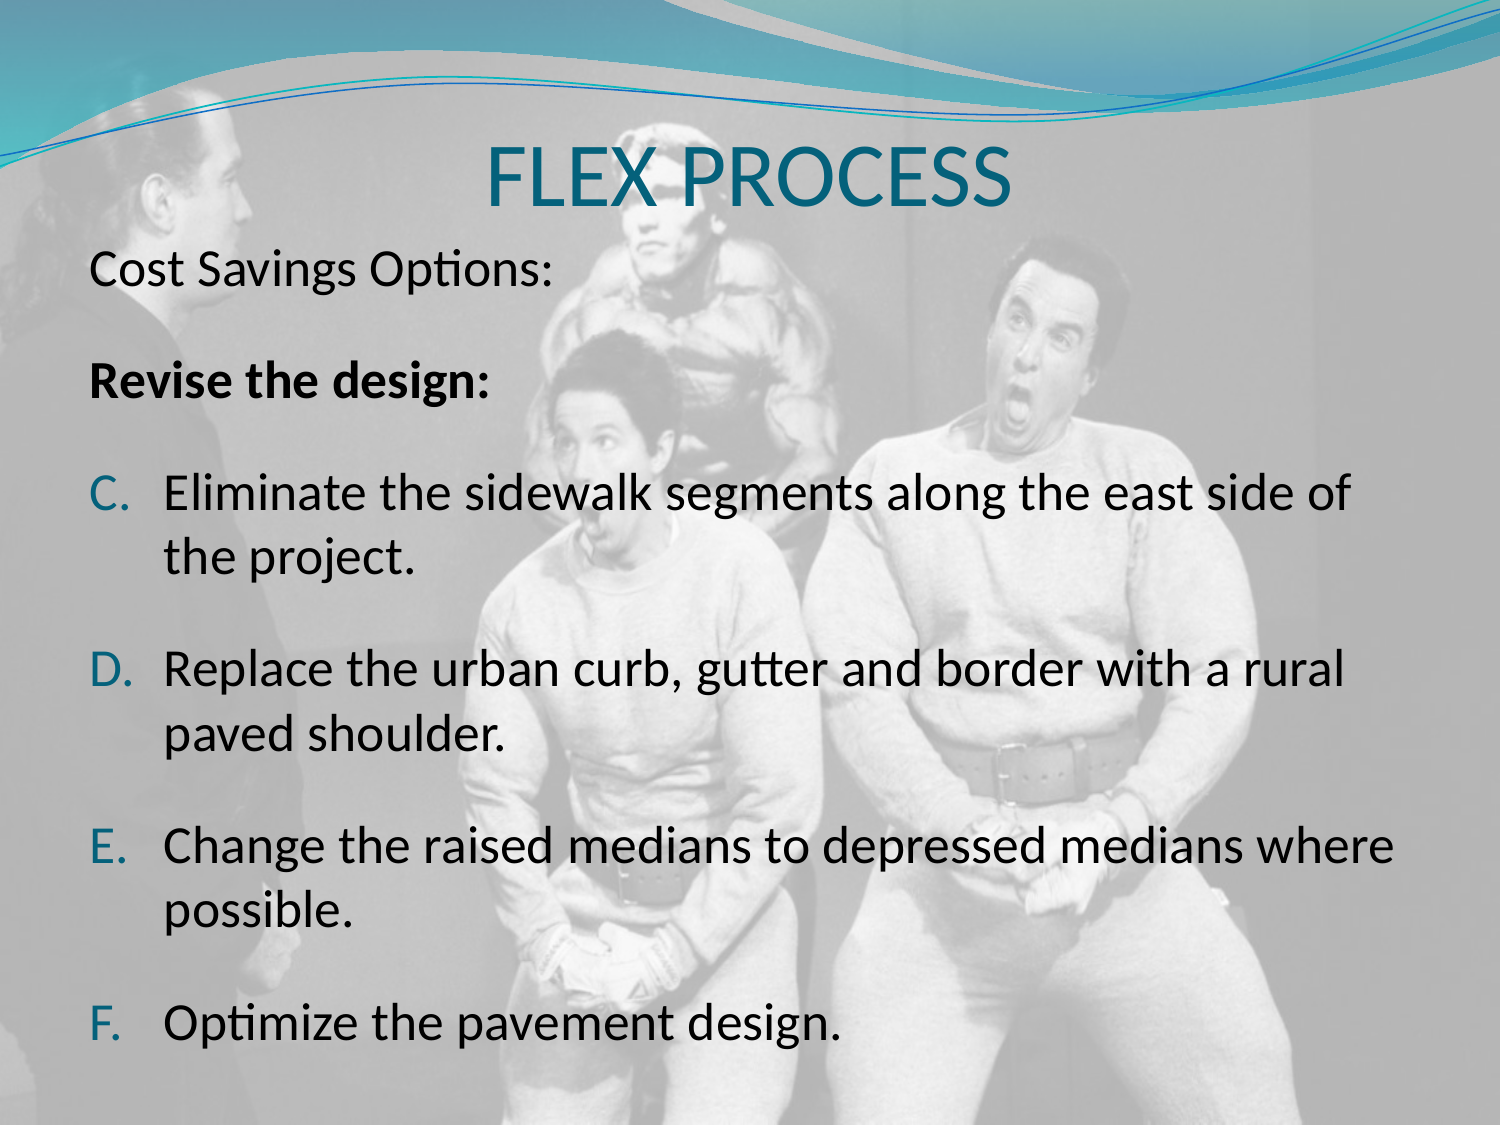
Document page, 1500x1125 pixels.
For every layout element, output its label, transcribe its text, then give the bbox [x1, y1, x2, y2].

list Cost Savings Options: Revise the design: Eliminate the sidewalk segments along the east side of the project. Replace the urban curb, gutter and border with a rural paved shoulder. Change the raised medians to depressed medians where possible. Optimize the pavement design. [75, 224, 1425, 1059]
title FLEX PROCESS [75, 75, 1425, 224]
